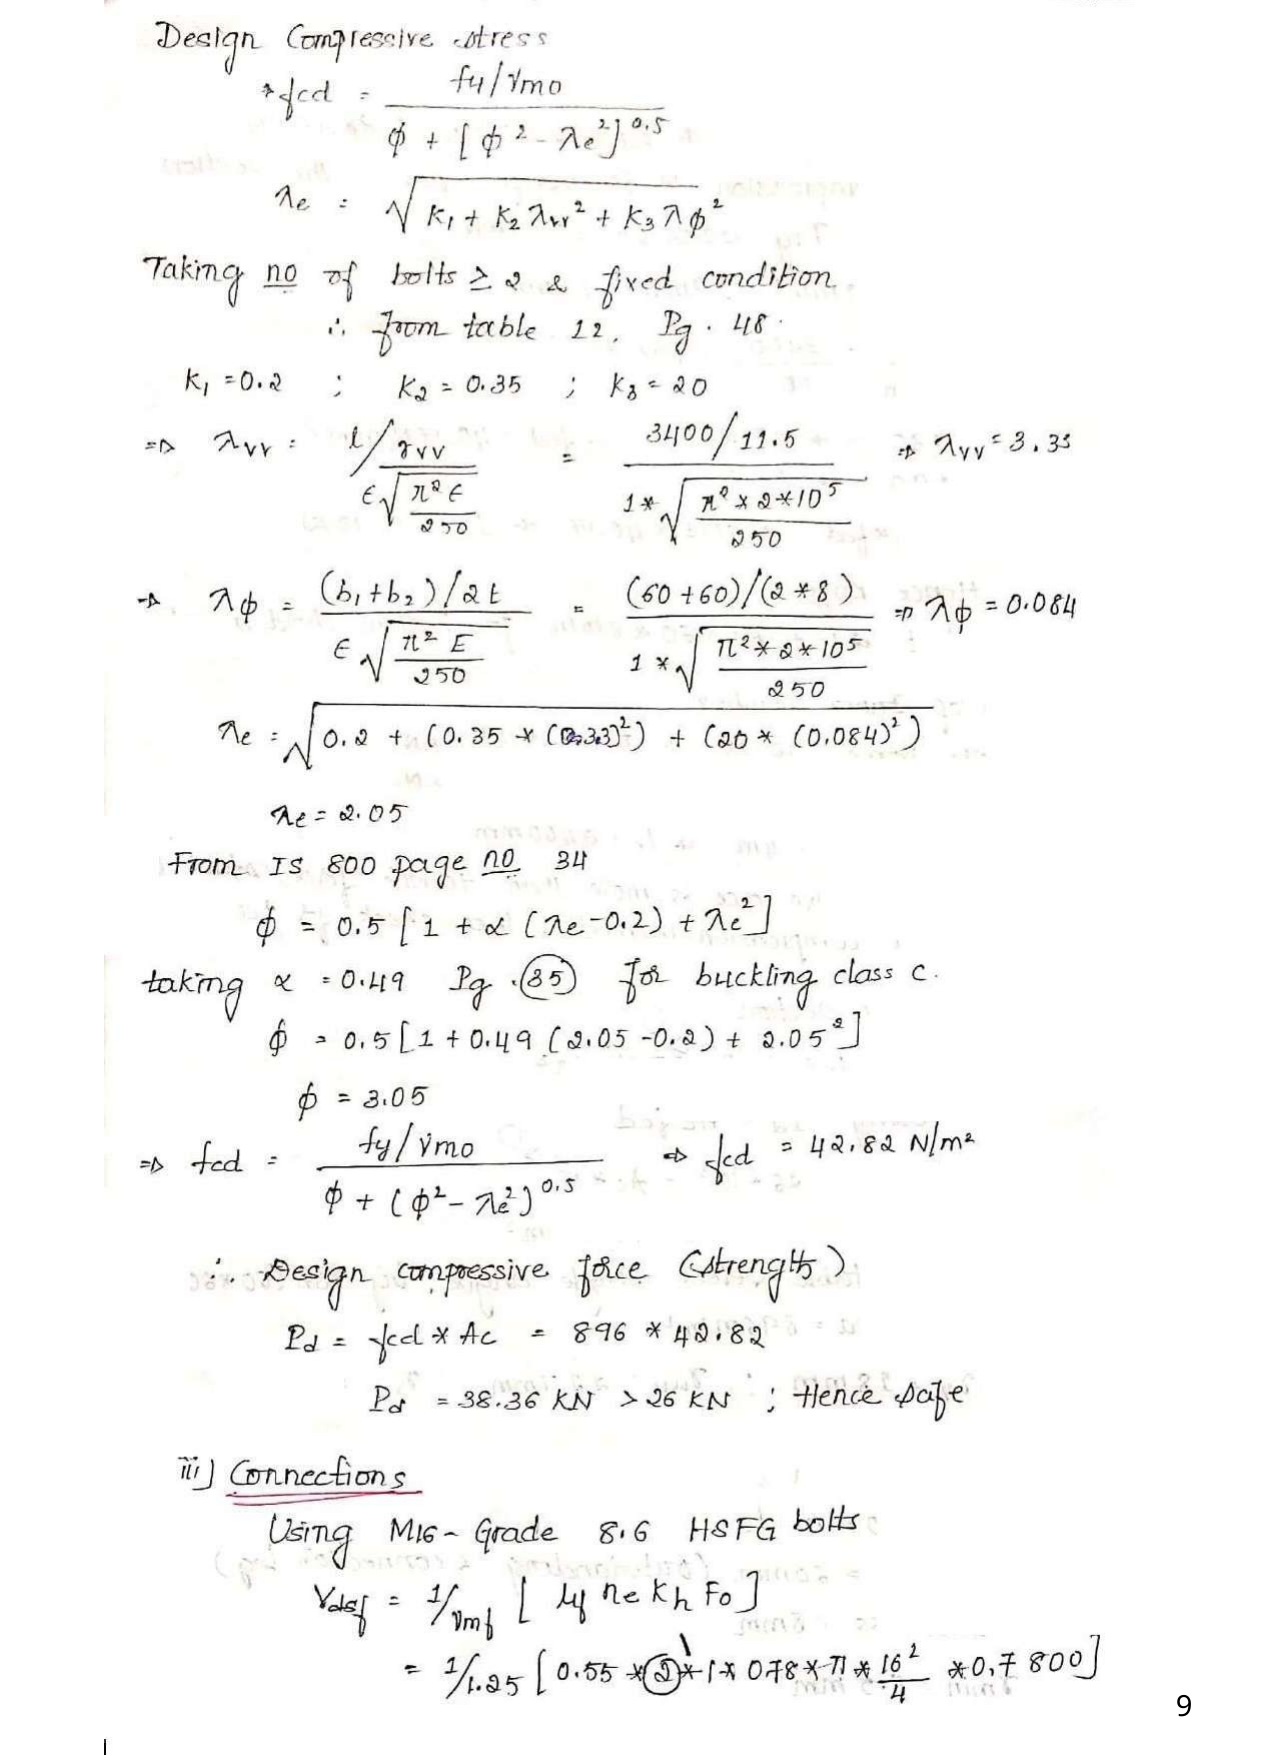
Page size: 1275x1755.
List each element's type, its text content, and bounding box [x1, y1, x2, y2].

text_box 9 [1169, 1688, 1216, 1723]
picture [104, 0, 1136, 1755]
text_box [1144, 1654, 1228, 1738]
